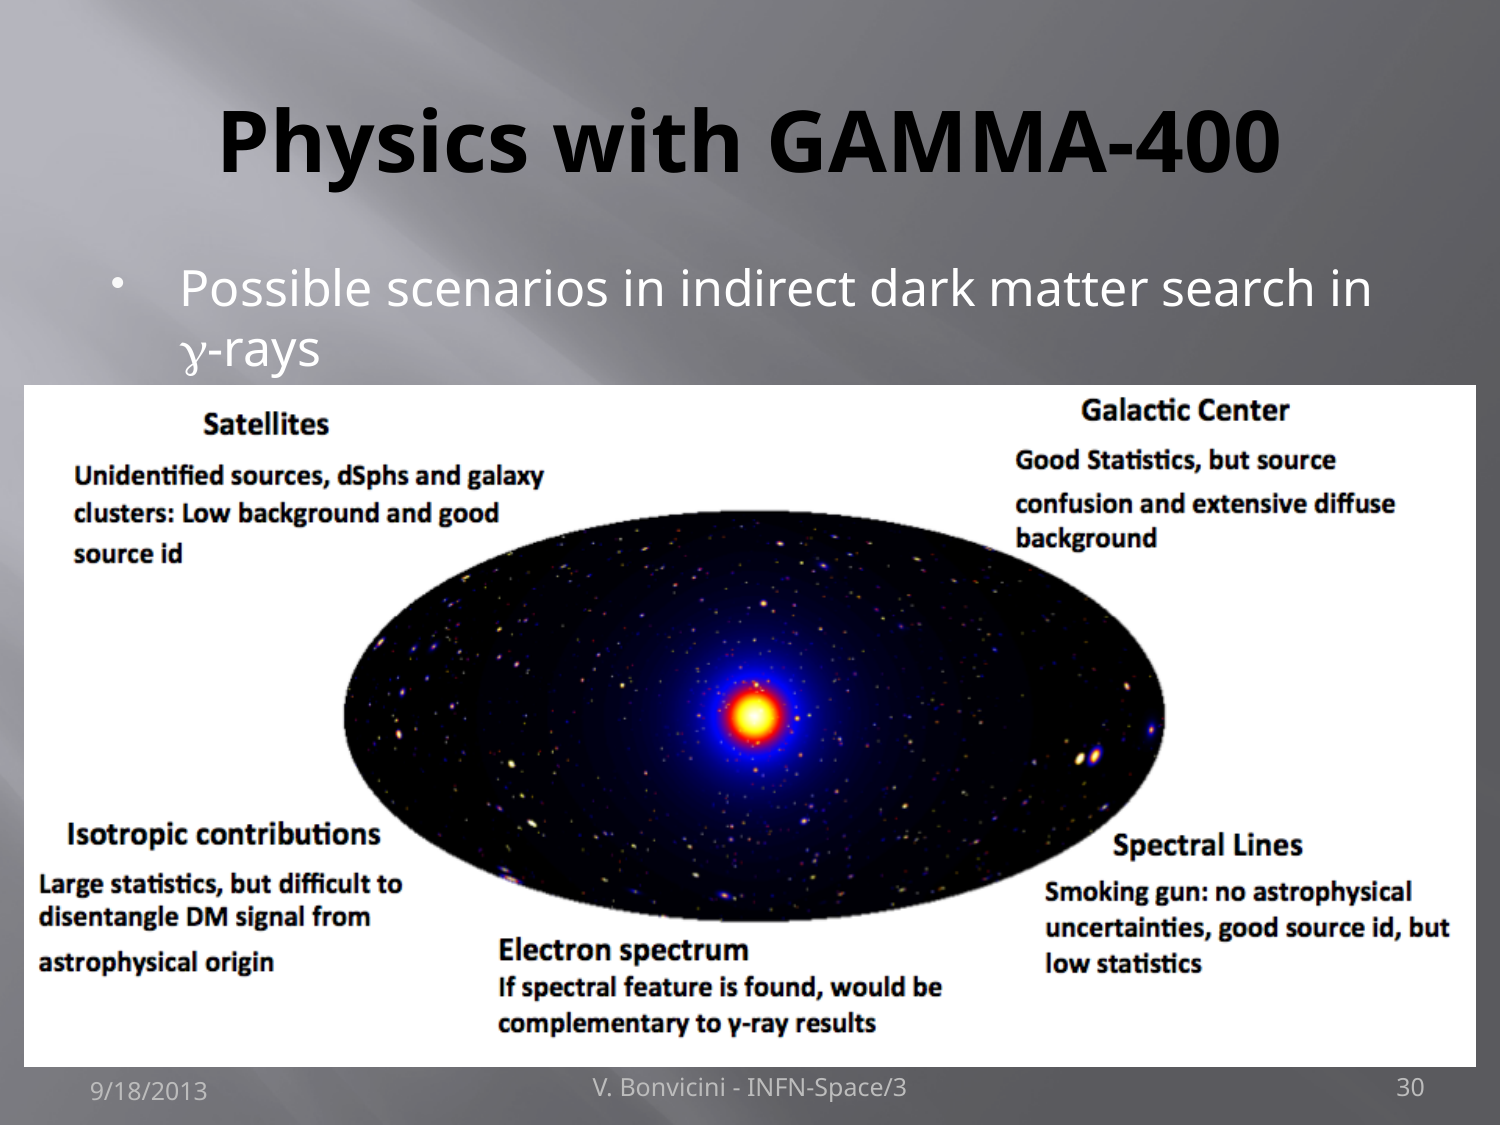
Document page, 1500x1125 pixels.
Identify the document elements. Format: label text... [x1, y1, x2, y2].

title Physics with GAMMA-400 [75, 45, 1425, 233]
picture [23, 385, 1476, 1067]
list Possible scenarios in indirect dark matter search in -rays [75, 249, 1425, 385]
